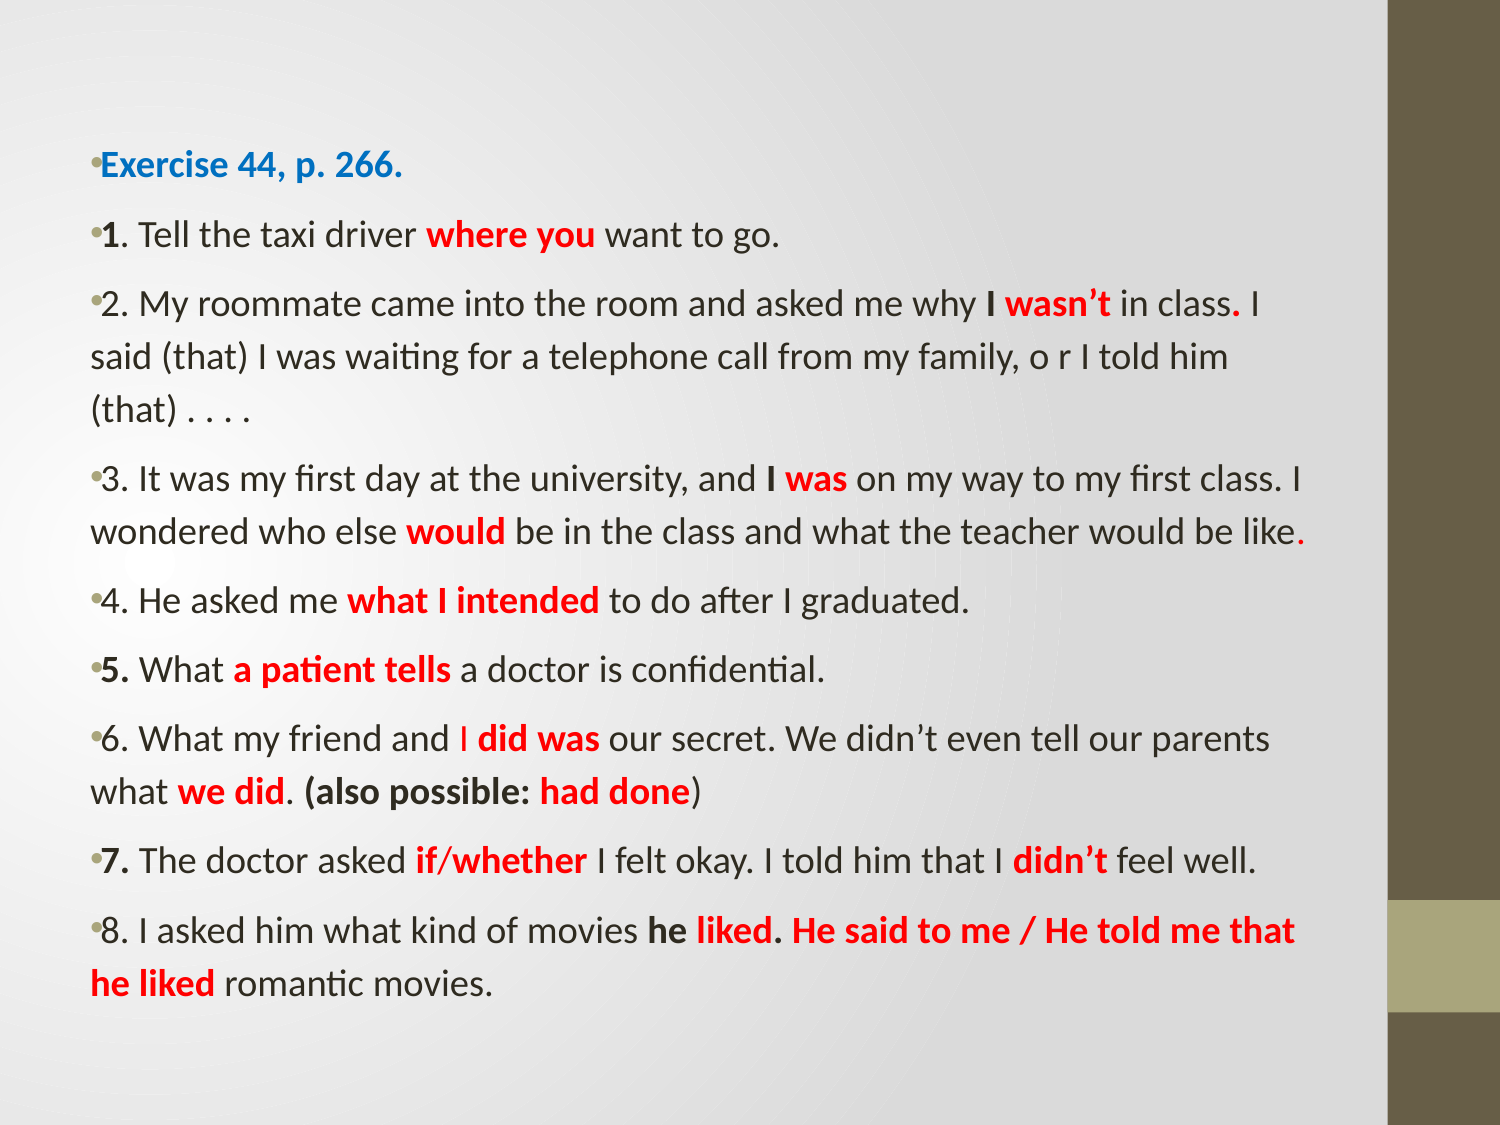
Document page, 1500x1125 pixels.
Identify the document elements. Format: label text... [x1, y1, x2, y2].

list Exercise 44, p. 266. 1. Tell the taxi driver where you want to go. 2. My roommate came into the room and asked me why I wasn’t in class. I said (that) I was waiting for a telephone call from my family, o r I told him (that) . . . . 3. It was my first day at the university, and I was on my way to my first class. I wondered who else would be in the class and what the teacher would be like. 4. He asked me what I intended to do after I graduated. 5. What a patient tells a doctor is confidential. 6. What my friend and I did was our secret. We didn’t even tell our parents what we did. (also possible: had done) 7. The doctor asked if/whether I felt okay. I told him that I didn’t feel well. 8. I asked him what kind of movies he liked. He said to me / He told me that he liked romantic movies. [75, 125, 1325, 1050]
